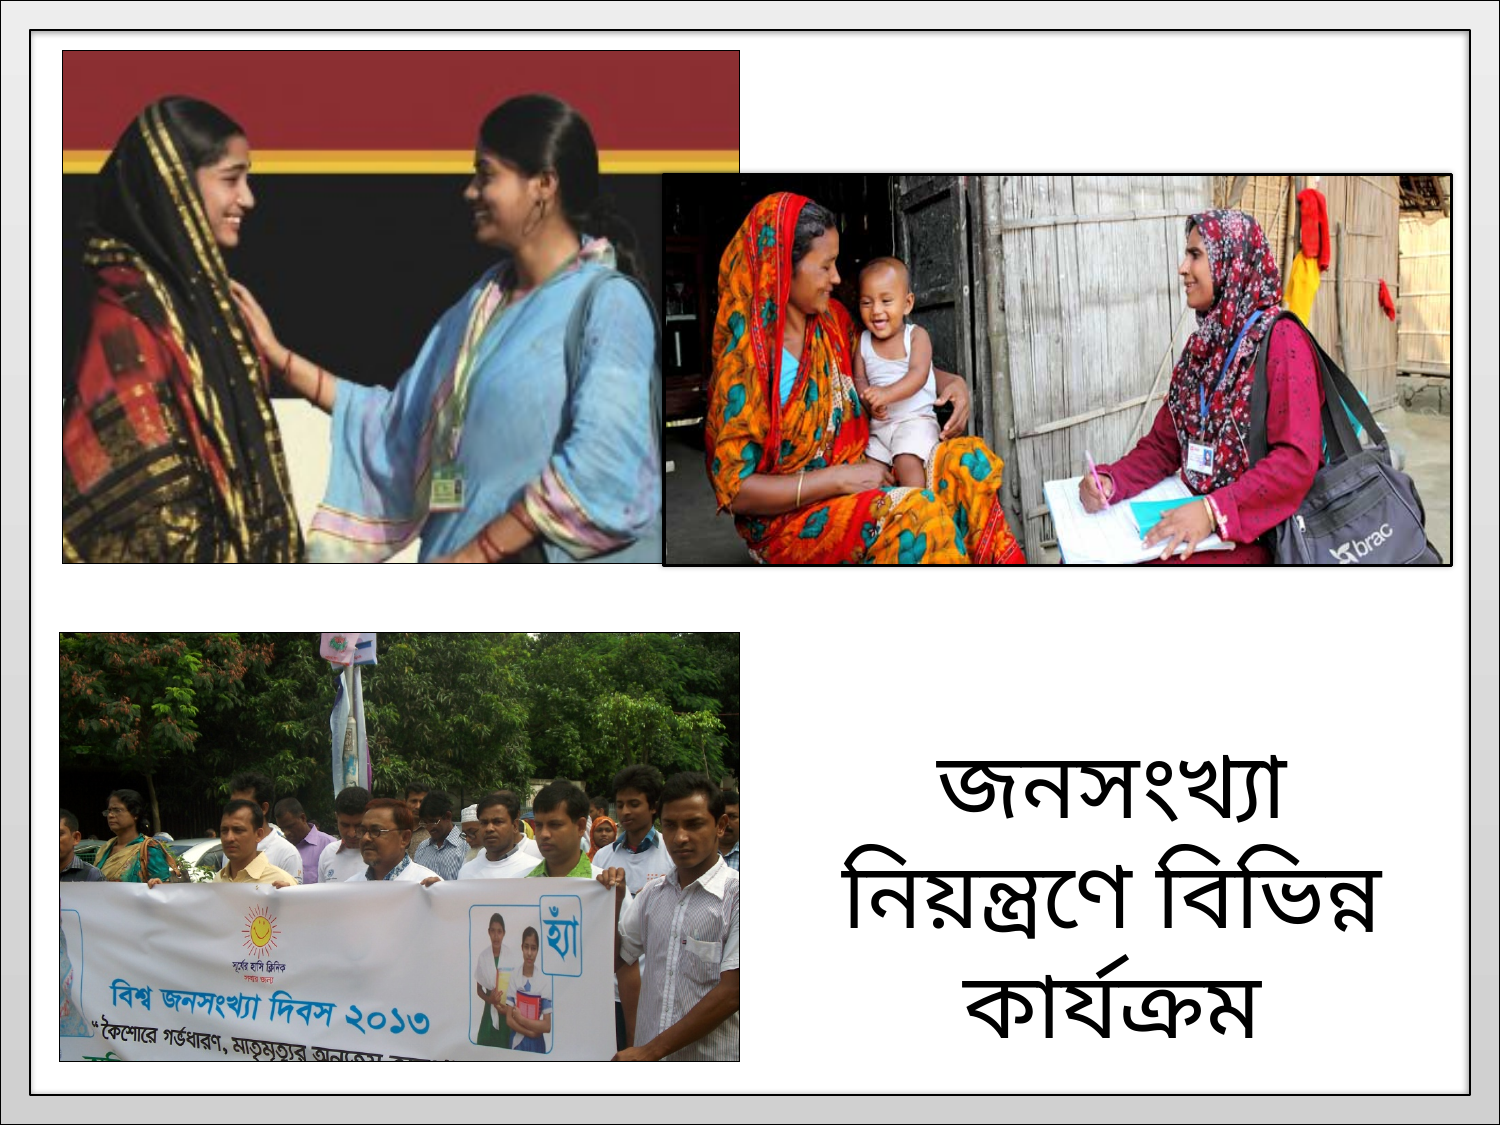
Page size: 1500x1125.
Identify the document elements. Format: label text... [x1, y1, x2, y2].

text_box জনসংখ্যা নিয়ন্ত্রণে বিভিন্ন কার্যক্রম [798, 717, 1427, 1066]
picture [62, 49, 1451, 564]
picture [59, 632, 740, 1062]
